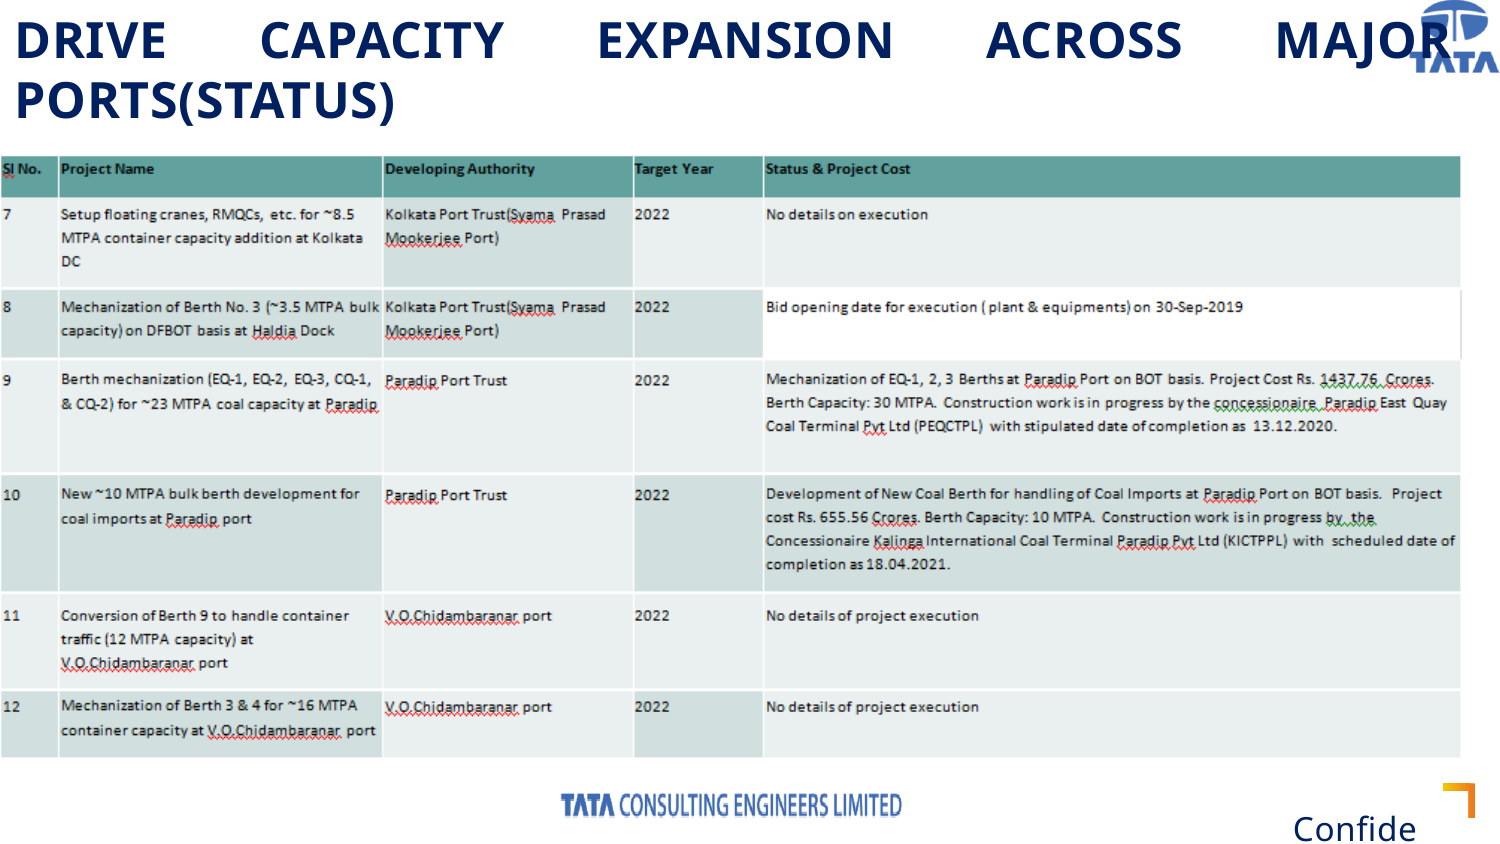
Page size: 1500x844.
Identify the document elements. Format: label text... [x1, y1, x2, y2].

picture [1454, 0, 1500, 73]
title DRIVE CAPACITY EXPANSION ACROSS MAJOR PORTS(STATUS) [12, 0, 1454, 140]
picture [0, 152, 1466, 762]
slide_number Confidential 55 [1290, 807, 1418, 844]
picture [560, 792, 902, 818]
